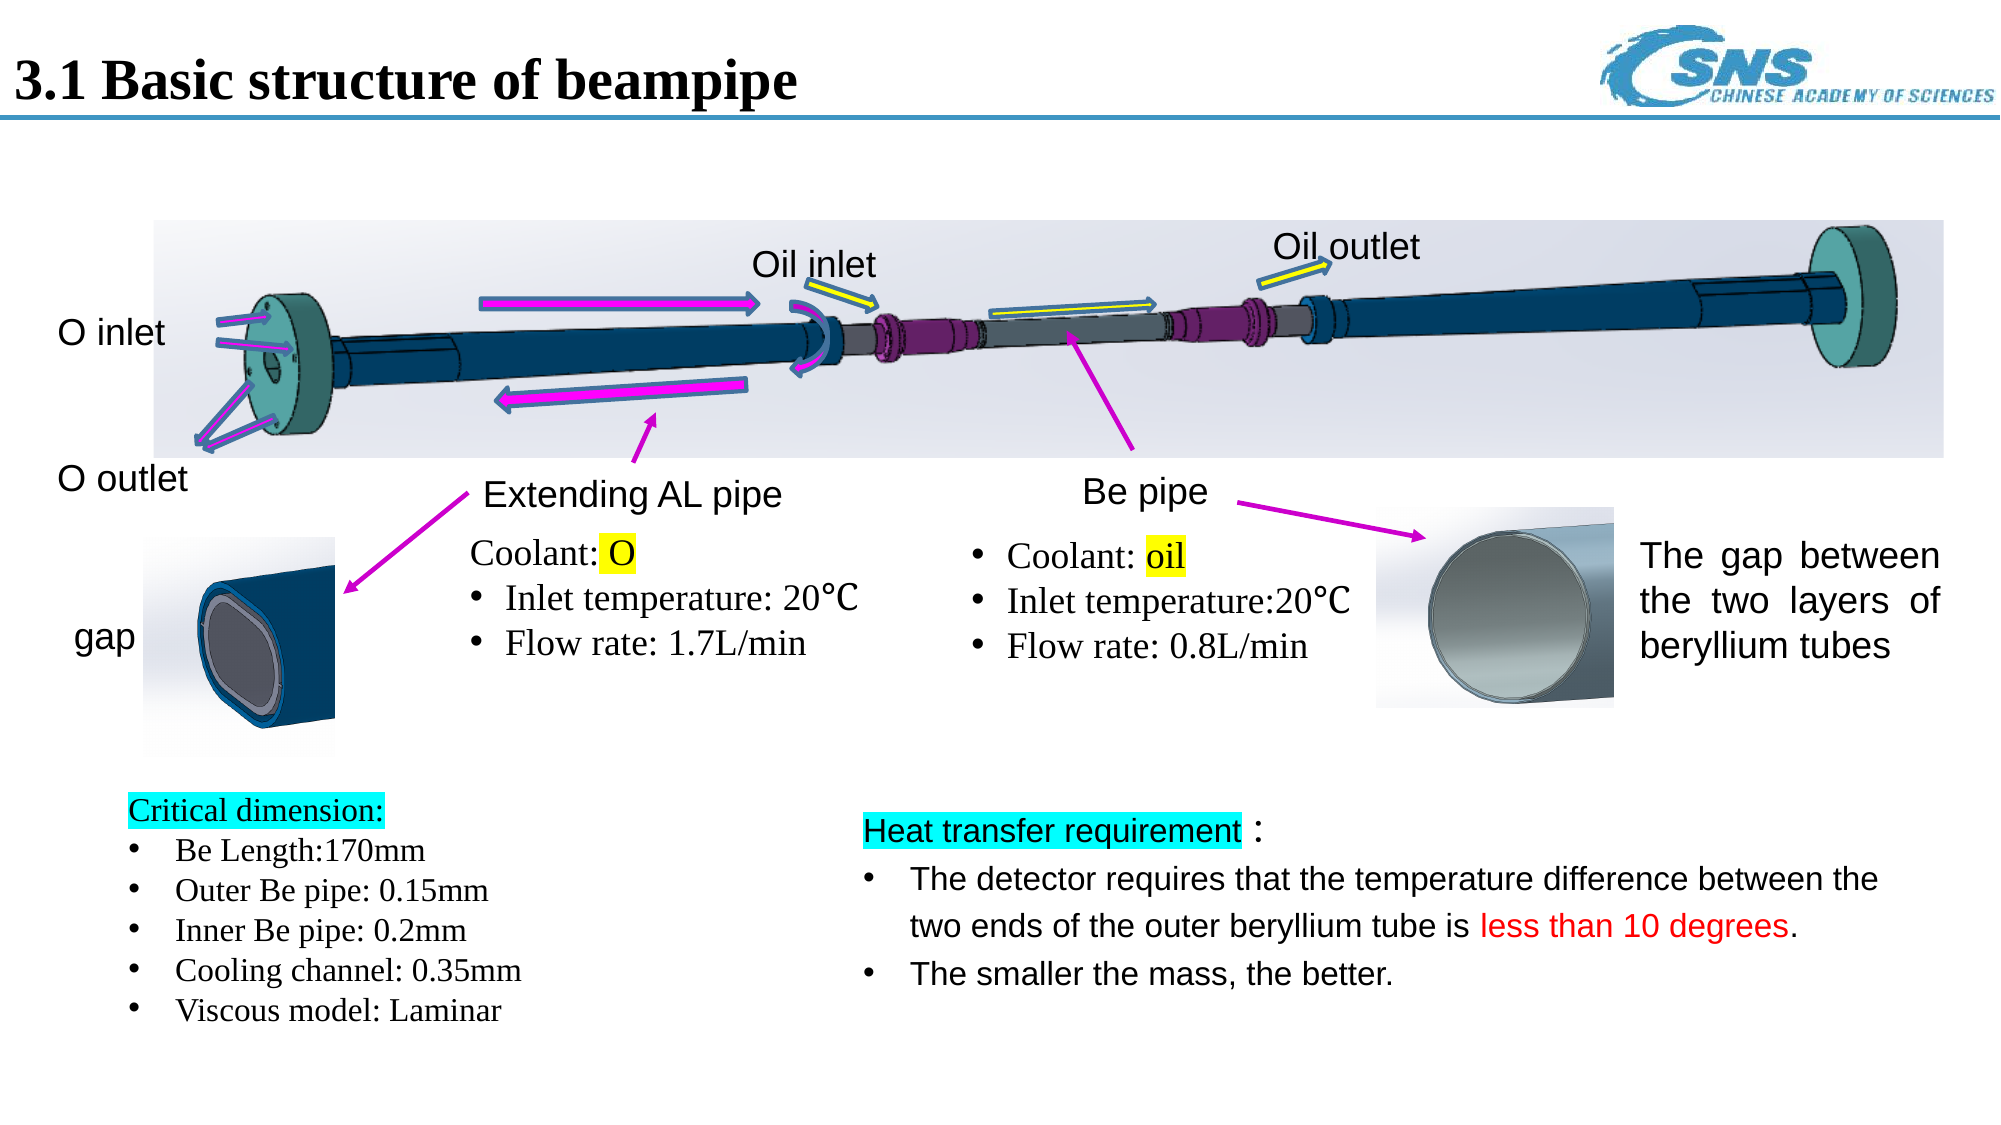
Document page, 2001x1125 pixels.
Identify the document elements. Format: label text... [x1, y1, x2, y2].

text_box Coolant: oil Inlet temperature:20℃ Flow rate: 0.8L/min [956, 530, 1437, 719]
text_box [1236, 501, 1427, 539]
picture [1600, 25, 2000, 107]
picture [1438, 219, 1945, 458]
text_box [342, 492, 467, 595]
text_box Heat transfer requirement： The detector requires that the temperature difference between the two ends of the outer beryllium tube is less than 10 degrees. The smaller the mass, the better. [848, 793, 1944, 1000]
text_box gap [58, 604, 140, 664]
text_box Critical dimension: Be Length:170mm Outer Be pipe: 0.15mm Inner Be pipe: 0.2mm Cooling channel: 0.35mm Viscous model: Laminar [113, 780, 583, 1035]
picture [1376, 506, 1615, 709]
picture [143, 537, 336, 757]
text_box 3.1 Basic structure of beampipe [0, 33, 829, 119]
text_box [19, 213, 1438, 524]
text_box The gap between the two layers of beryllium tubes [1626, 523, 1956, 674]
